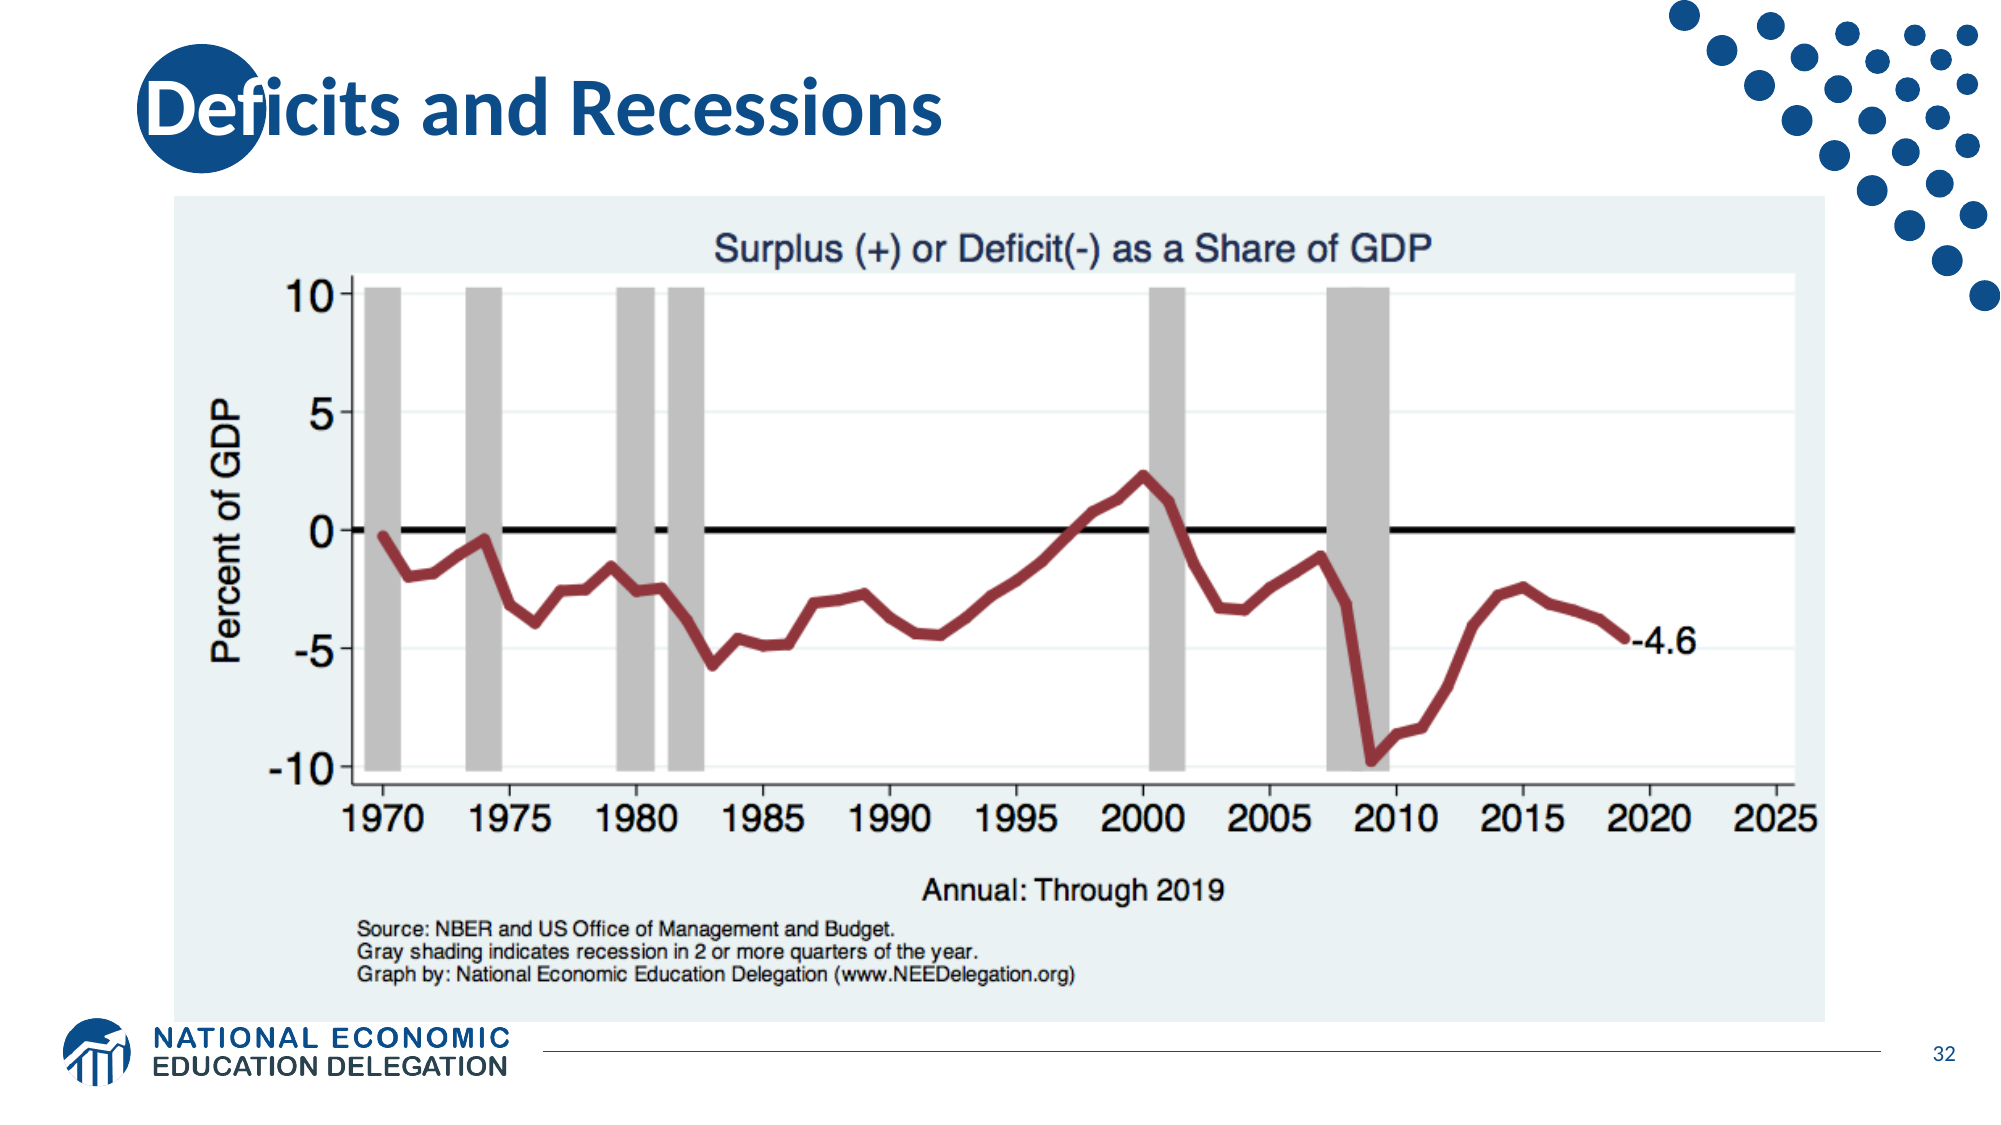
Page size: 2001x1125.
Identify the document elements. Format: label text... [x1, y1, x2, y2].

title Deficits and Recessions [110, 0, 1836, 218]
picture [55, 196, 1825, 1091]
slide_number 32 [1521, 1022, 1972, 1082]
